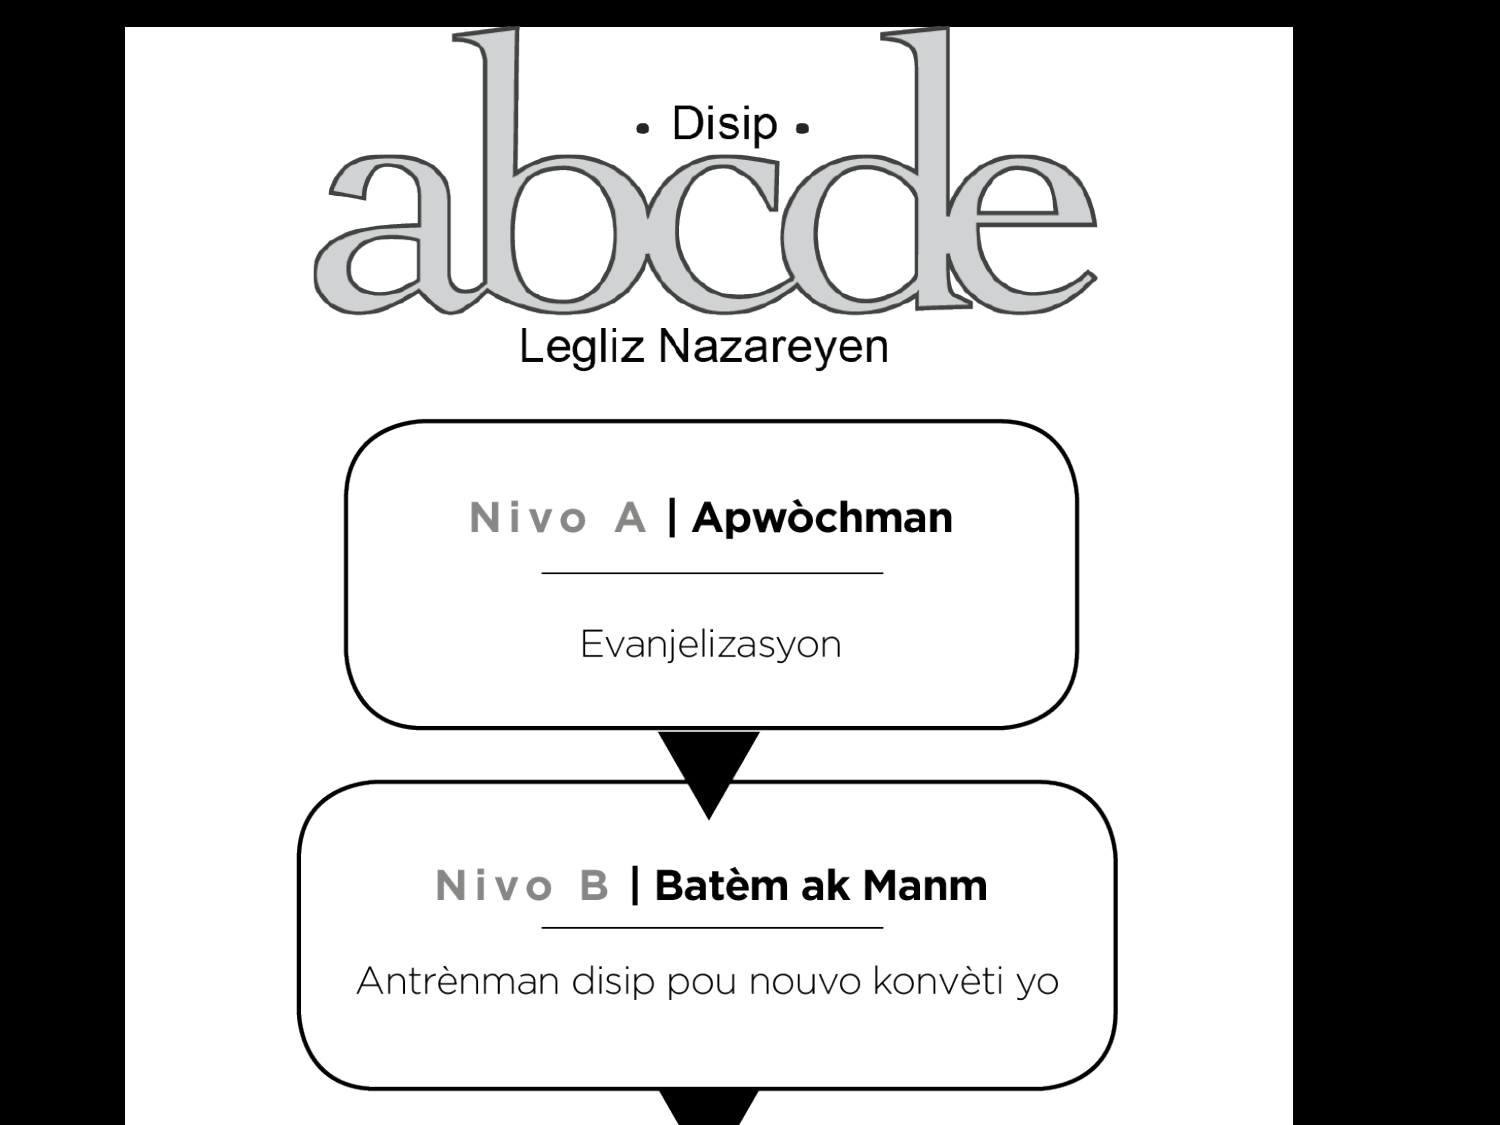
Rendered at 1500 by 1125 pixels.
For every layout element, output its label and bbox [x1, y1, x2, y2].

picture [124, 26, 1294, 1125]
